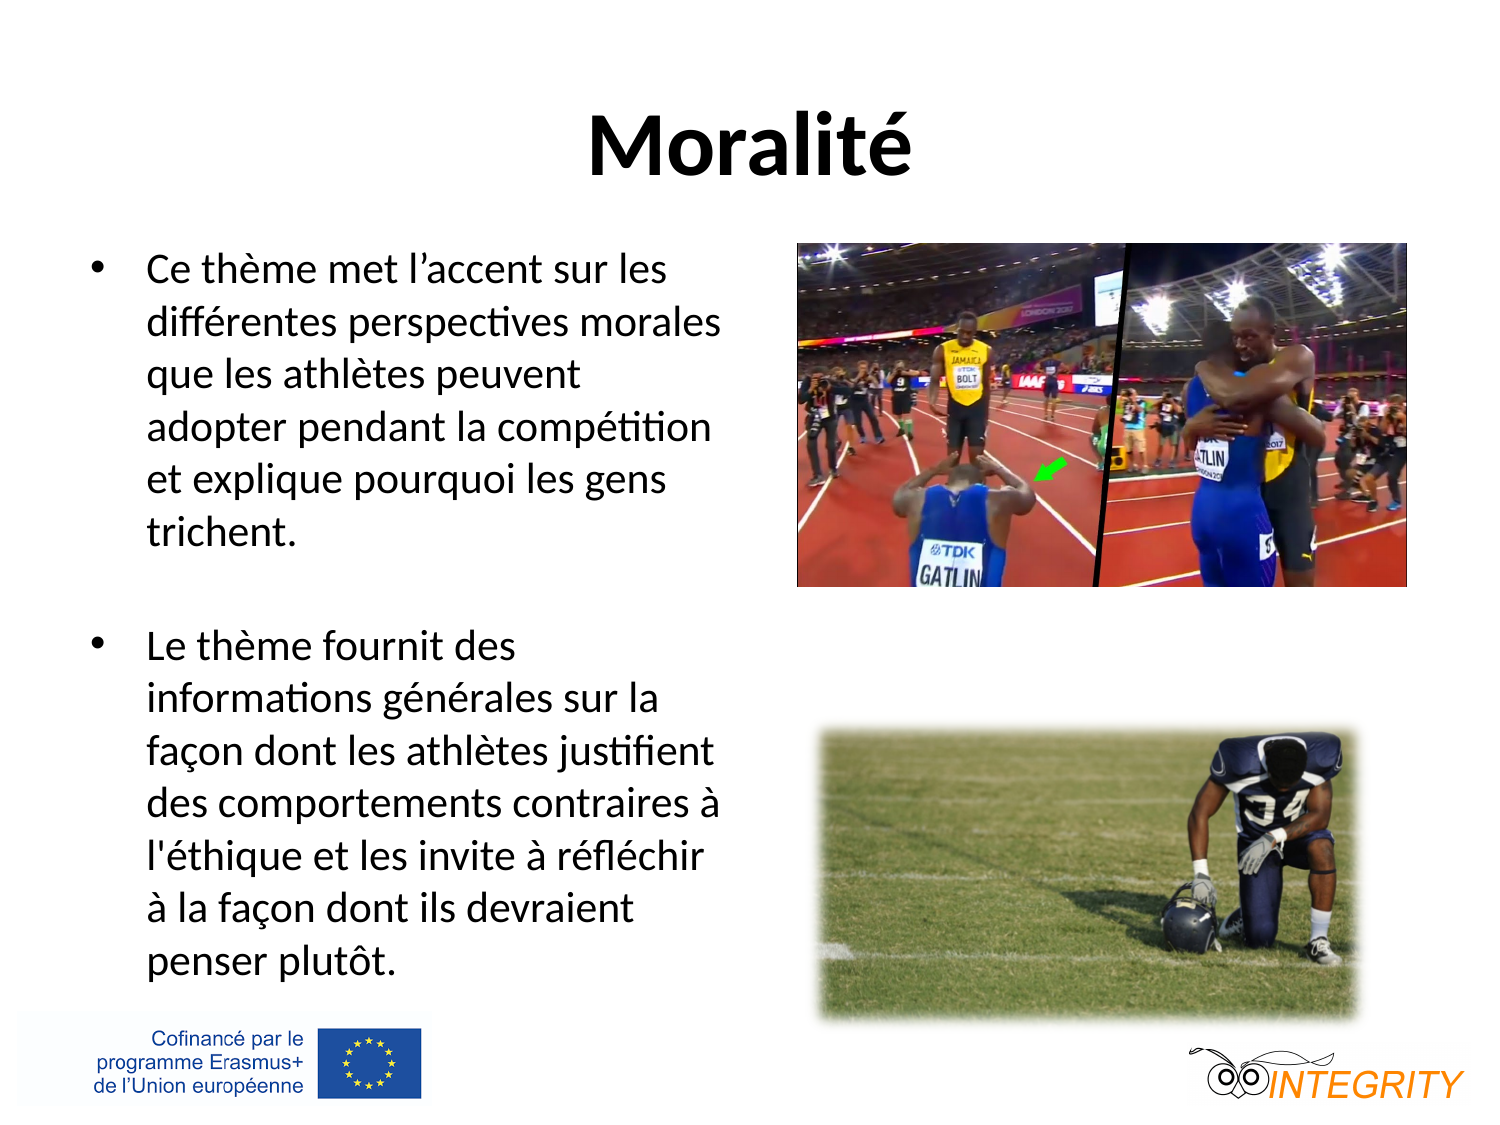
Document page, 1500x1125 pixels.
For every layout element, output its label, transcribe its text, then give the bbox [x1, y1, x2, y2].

list Ce thème met l’accent sur les différentes perspectives morales que les athlètes peuvent adopter pendant la compétition et explique pourquoi les gens trichent. Le thème fournit des informations générales sur la façon dont les athlètes justifient des comportements contraires à l'éthique et les invite à réfléchir à la façon dont ils devraient penser plutôt. [74, 232, 739, 1006]
picture [801, 712, 1372, 1034]
picture [17, 1011, 432, 1106]
picture [796, 243, 1407, 587]
picture [1187, 1042, 1471, 1106]
title Moralité [74, 44, 1426, 233]
